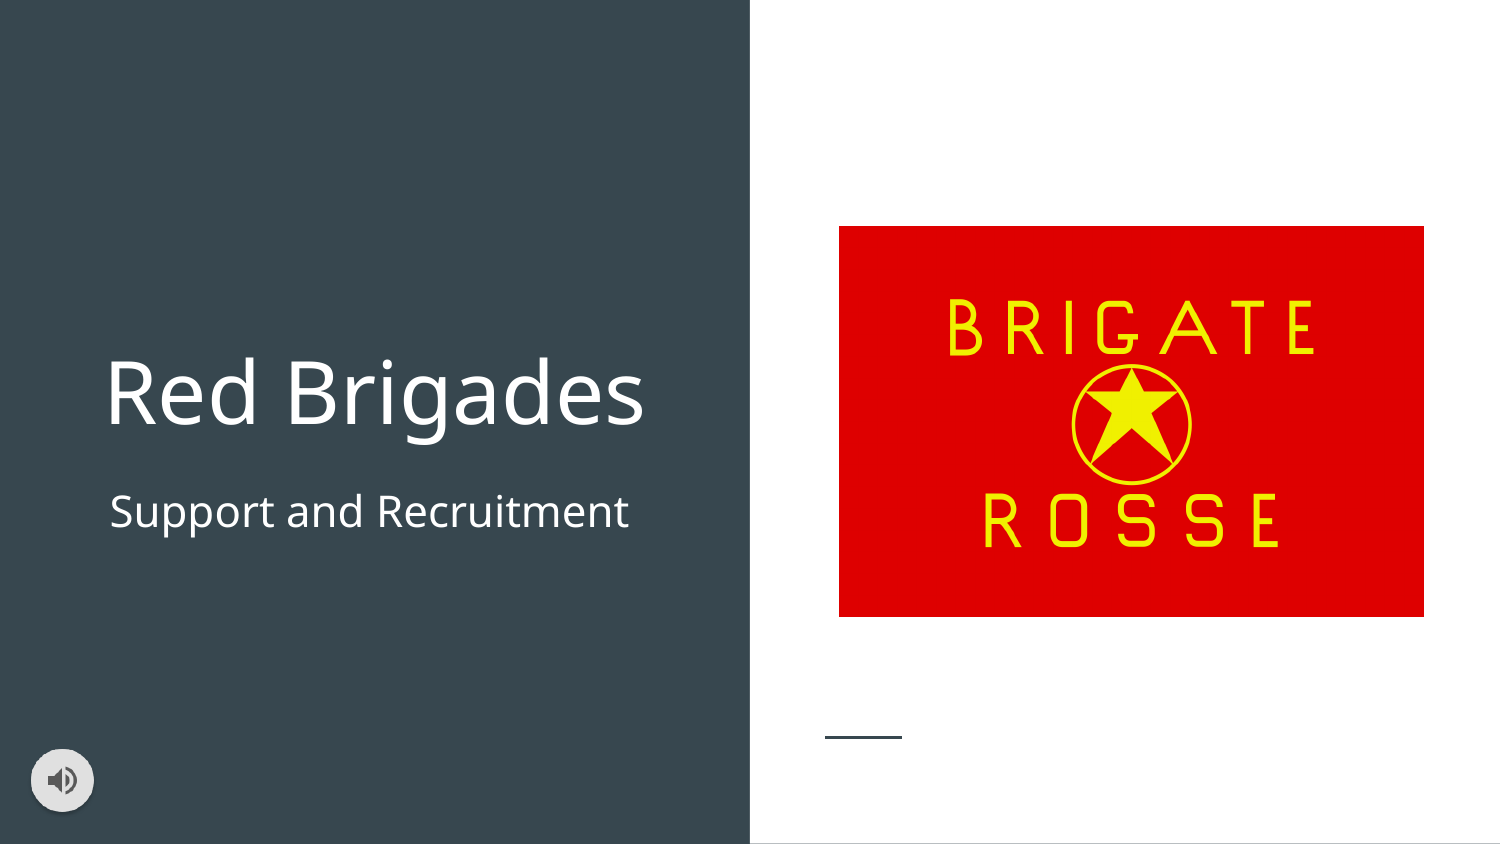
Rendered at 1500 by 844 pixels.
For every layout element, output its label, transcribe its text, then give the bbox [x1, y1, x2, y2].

subtitle Support and Recruitment [43, 465, 708, 686]
picture [24, 742, 101, 819]
title Red Brigades [43, 184, 708, 465]
picture [839, 226, 1424, 617]
